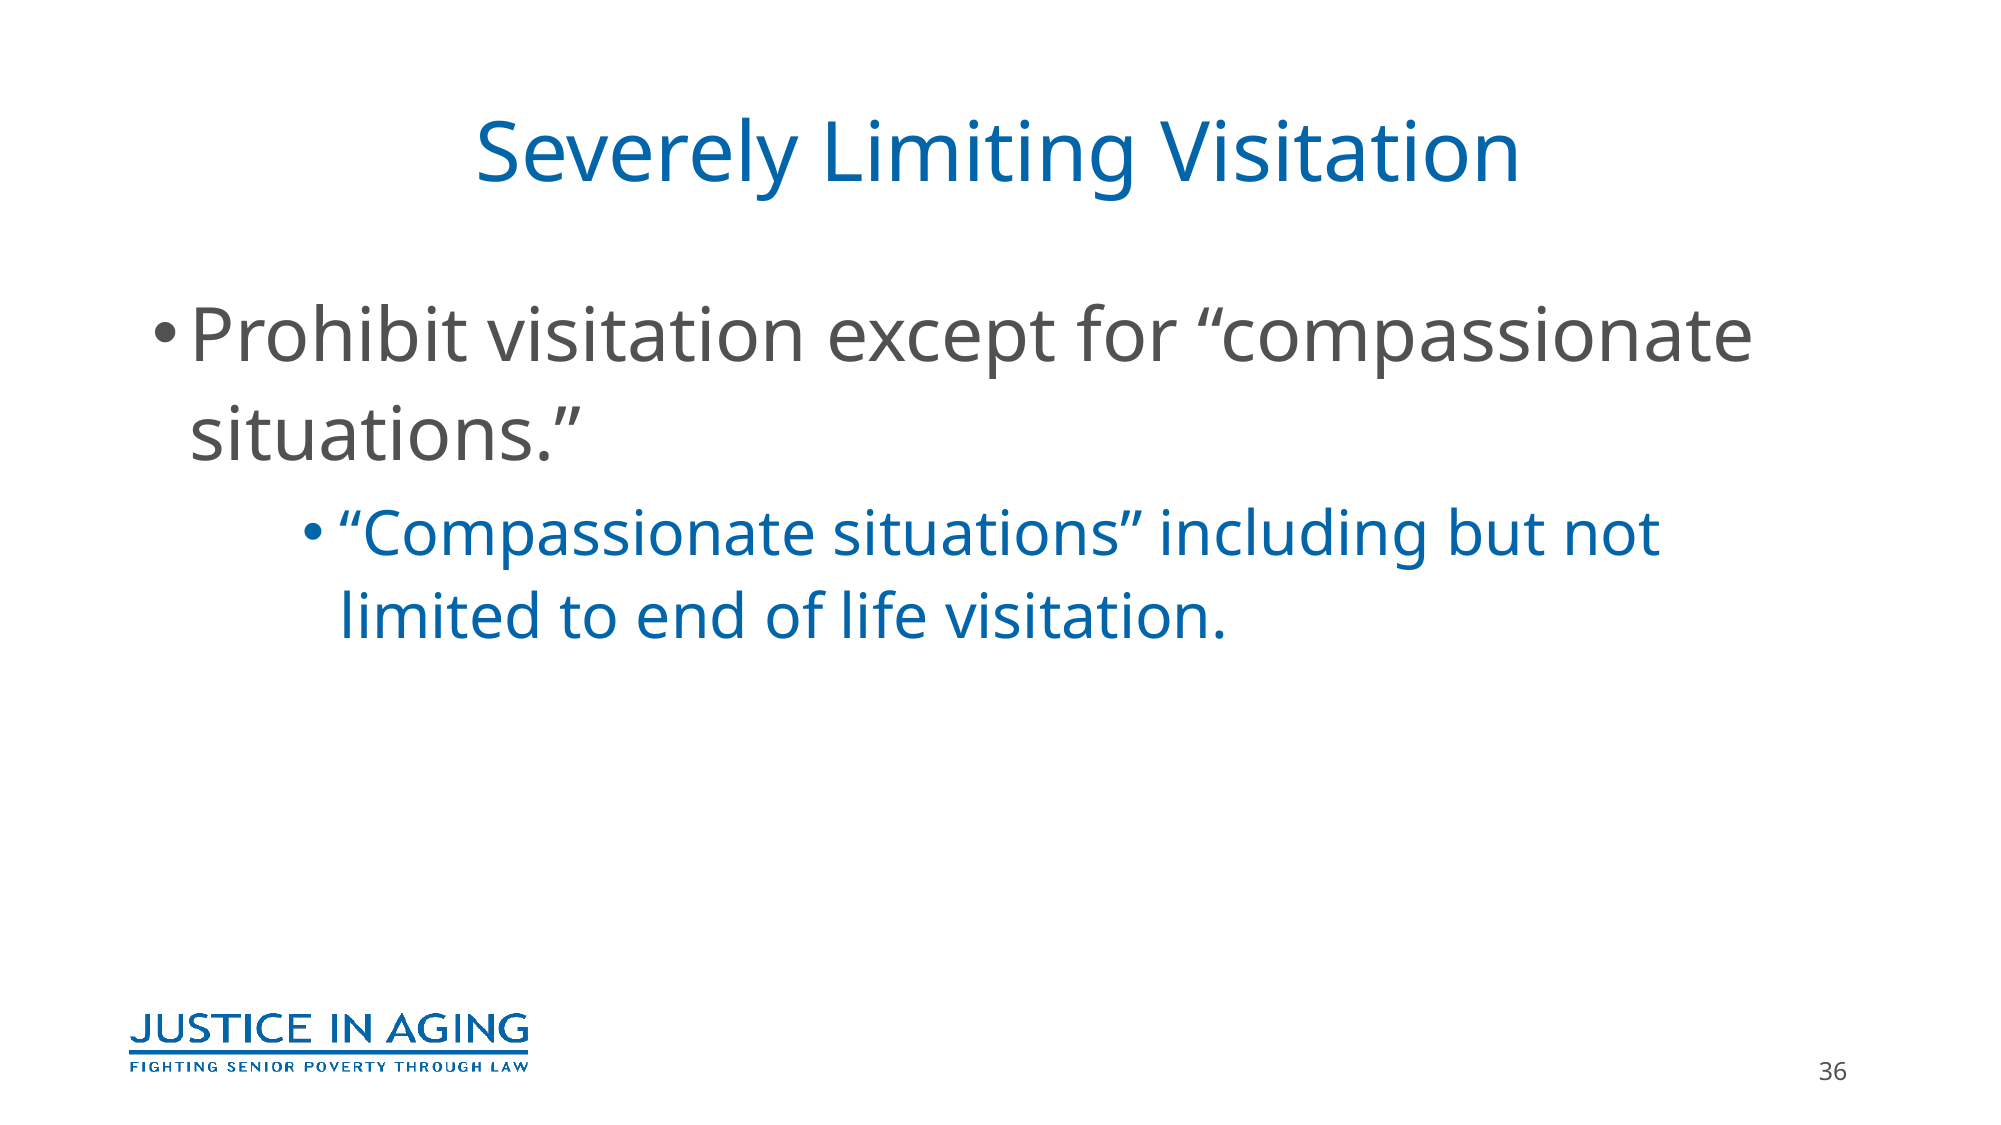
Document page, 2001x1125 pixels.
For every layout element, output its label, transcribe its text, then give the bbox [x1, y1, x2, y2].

picture [129, 1013, 528, 1072]
list Prohibit visitation except for “compassionate situations.” “Compassionate situations” including but not limited to end of life visitation. [137, 270, 1863, 965]
slide_number 36 [1412, 1042, 1863, 1103]
title Severely Limiting Visitation [137, 59, 1863, 249]
